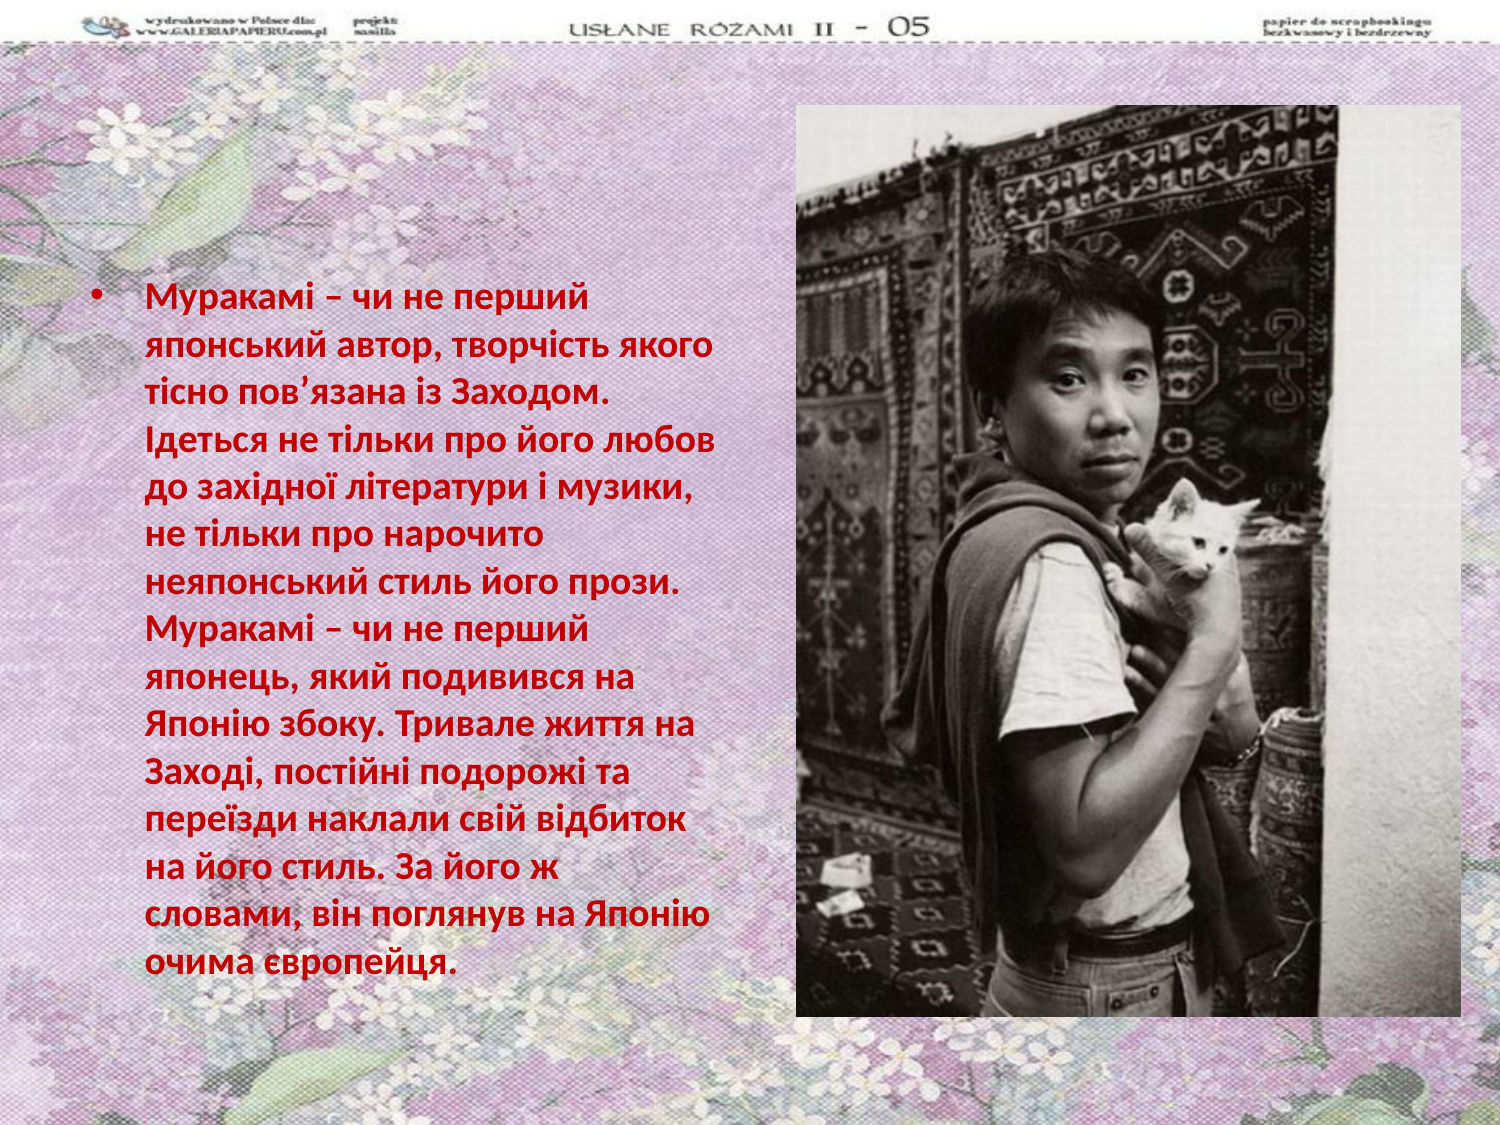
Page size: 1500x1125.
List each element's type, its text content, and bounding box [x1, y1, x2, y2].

list Муракамі – чи не перший японський автор, творчість якого тісно пов’язана із Заходом. Ідеться не тільки про його любов до західної літератури і музики, не тільки про нарочито неяпонський стиль його прози. Муракамі – чи не перший японець, який подивився на Японію збоку. Тривале життя на Заході, постійні подорожі та переїзди наклали свій відбиток на його стиль. За його ж словами, він поглянув на Японію очима європейця. [75, 262, 738, 1005]
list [796, 105, 1461, 1017]
